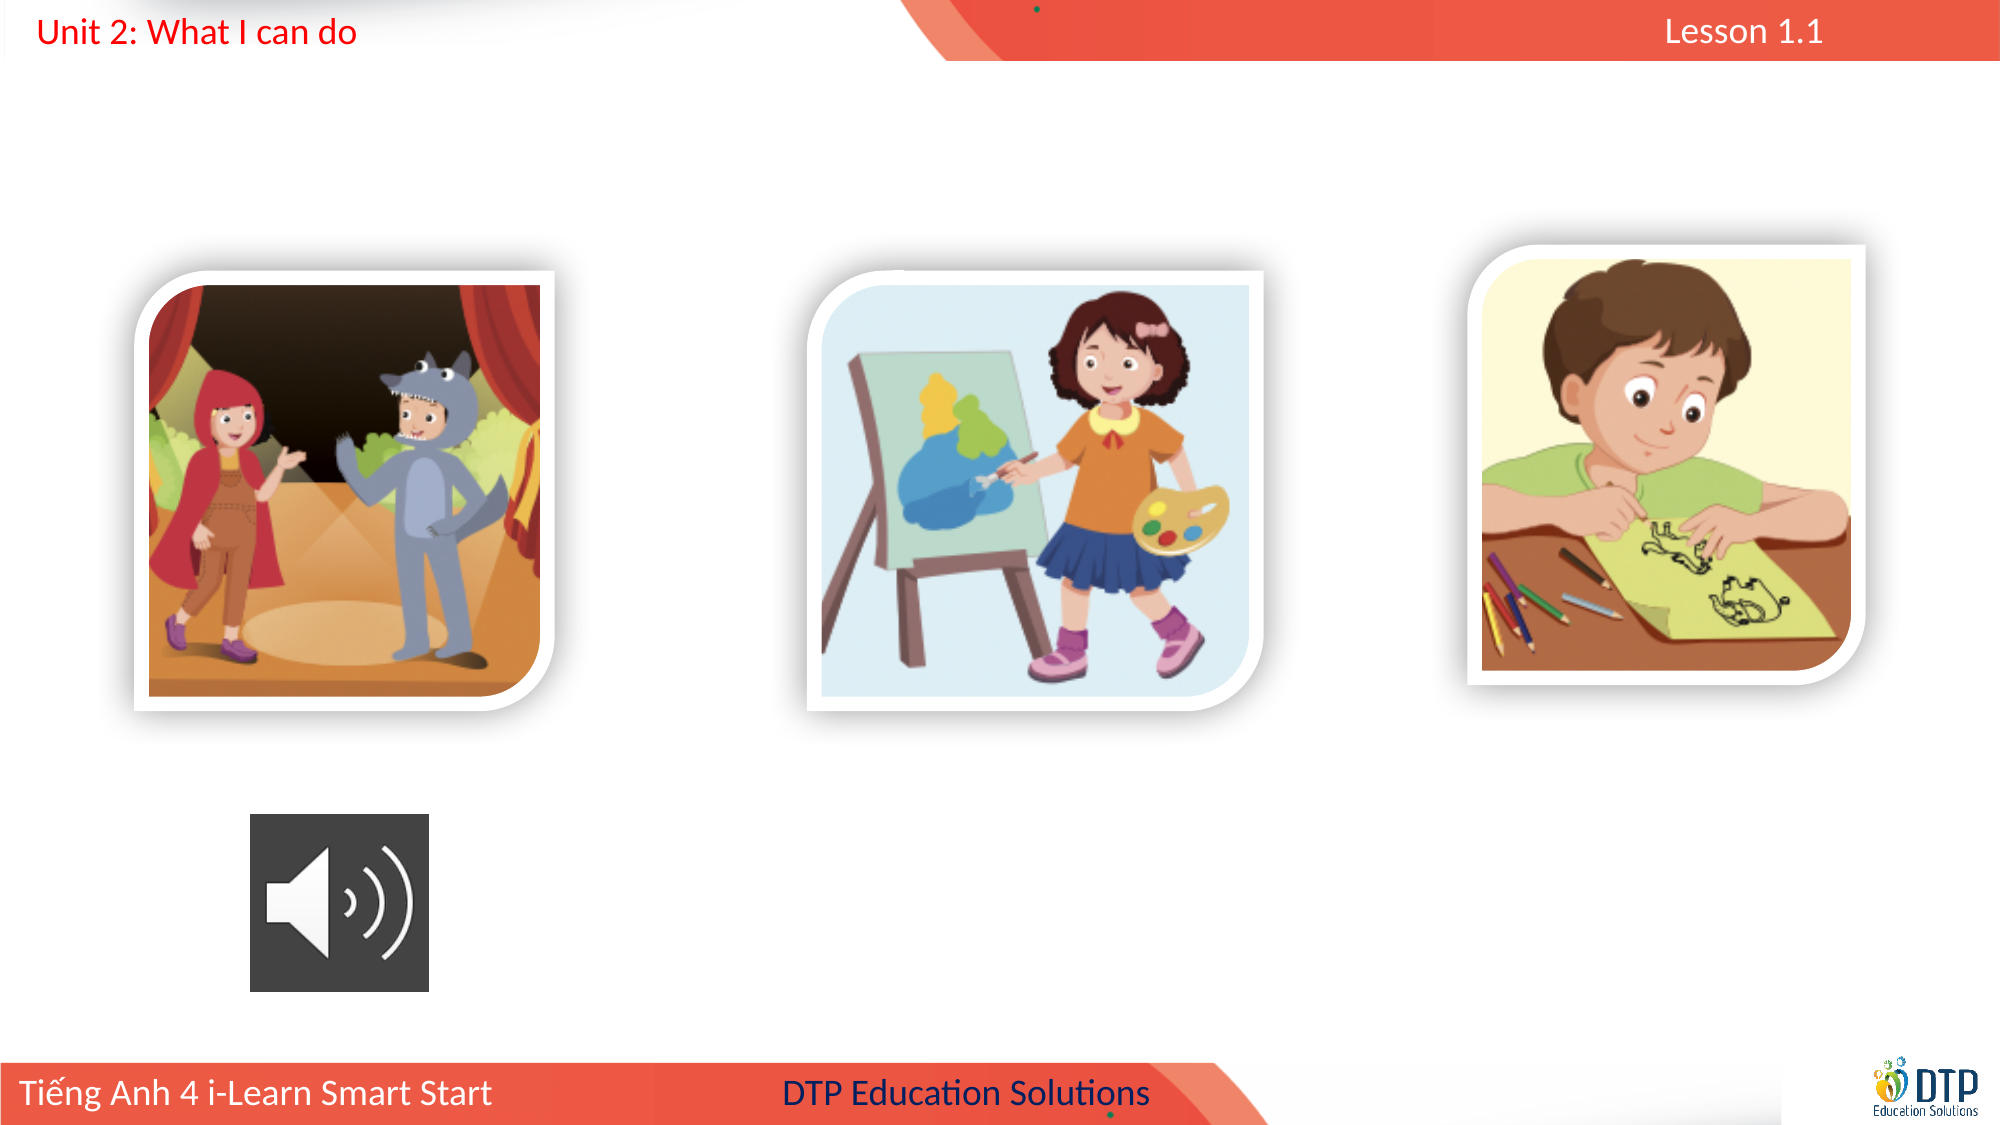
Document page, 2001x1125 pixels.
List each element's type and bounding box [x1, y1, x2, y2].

picture [4, 0, 2000, 61]
picture [141, 277, 548, 704]
picture [2, 1063, 1782, 1125]
picture [249, 812, 431, 994]
picture [1474, 251, 1859, 678]
picture [1869, 1023, 1982, 1125]
picture [814, 277, 1257, 704]
